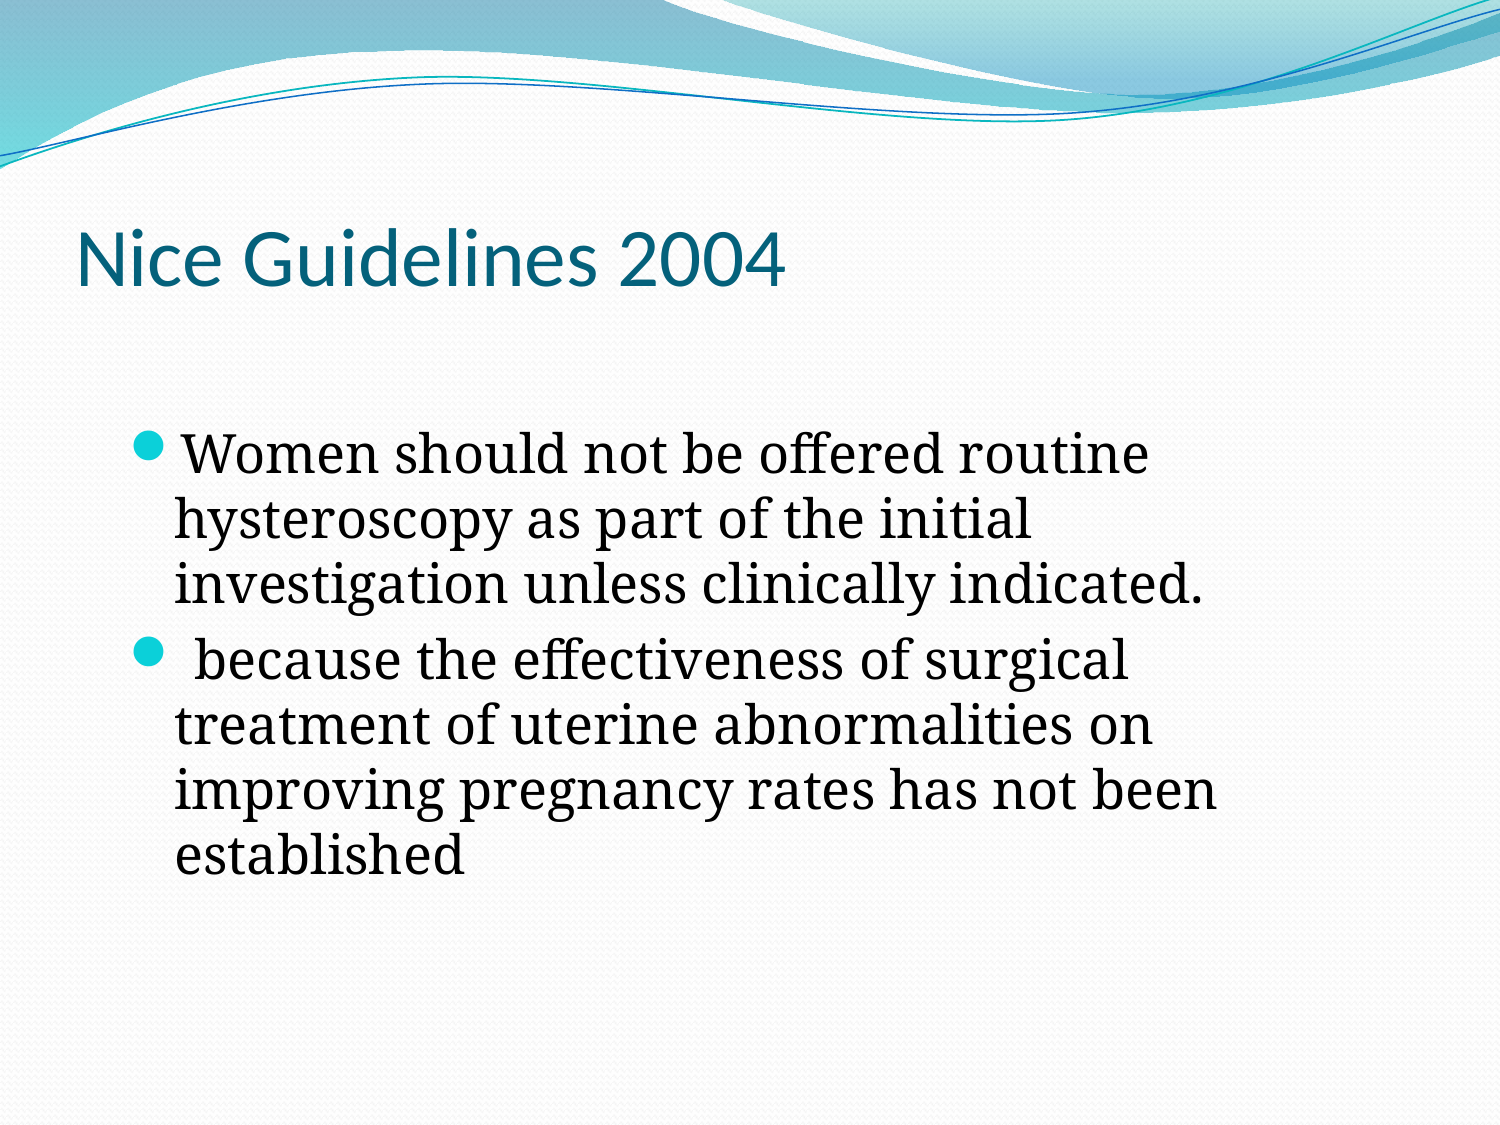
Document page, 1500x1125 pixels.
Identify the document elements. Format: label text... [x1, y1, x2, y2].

list Women should not be offered routine hysteroscopy as part of the initial investigation unless clinically indicated. because the effectiveness of surgical treatment of uterine abnormalities on improving pregnancy rates has not been established [114, 412, 1338, 1005]
title Nice Guidelines 2004 [75, 115, 1425, 303]
